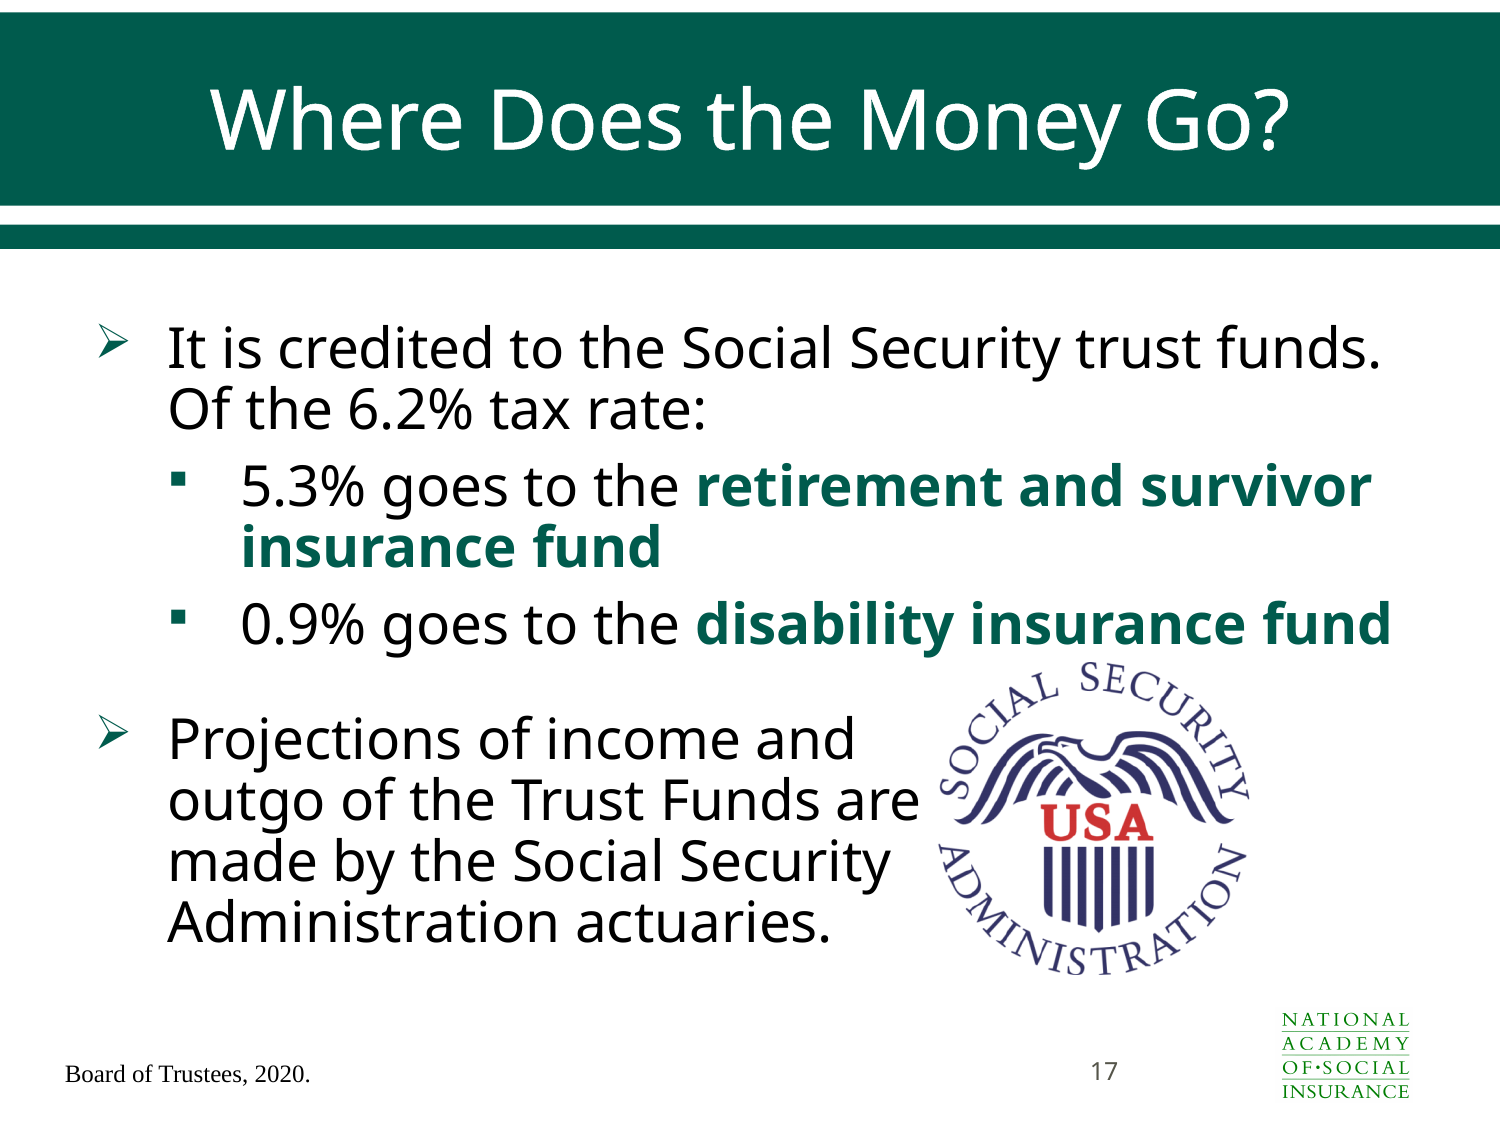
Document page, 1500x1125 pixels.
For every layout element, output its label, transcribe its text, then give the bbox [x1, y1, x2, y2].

title Where Does the Money Go? [75, 24, 1425, 208]
text_box It is credited to the Social Security trust funds. Of the 6.2% tax rate: 5.3% goes to the retirement and survivor insurance fund 0.9% goes to the disability insurance fund Projections of income and outgo of the Trust Funds are made by the Social Security Administration actuaries. [24, 312, 1413, 975]
picture [1275, 1007, 1413, 1042]
slide_number 17 [1074, 1042, 1425, 1103]
text_box Board of Trustees, 2020. [49, 1050, 800, 1095]
picture [937, 662, 1251, 976]
